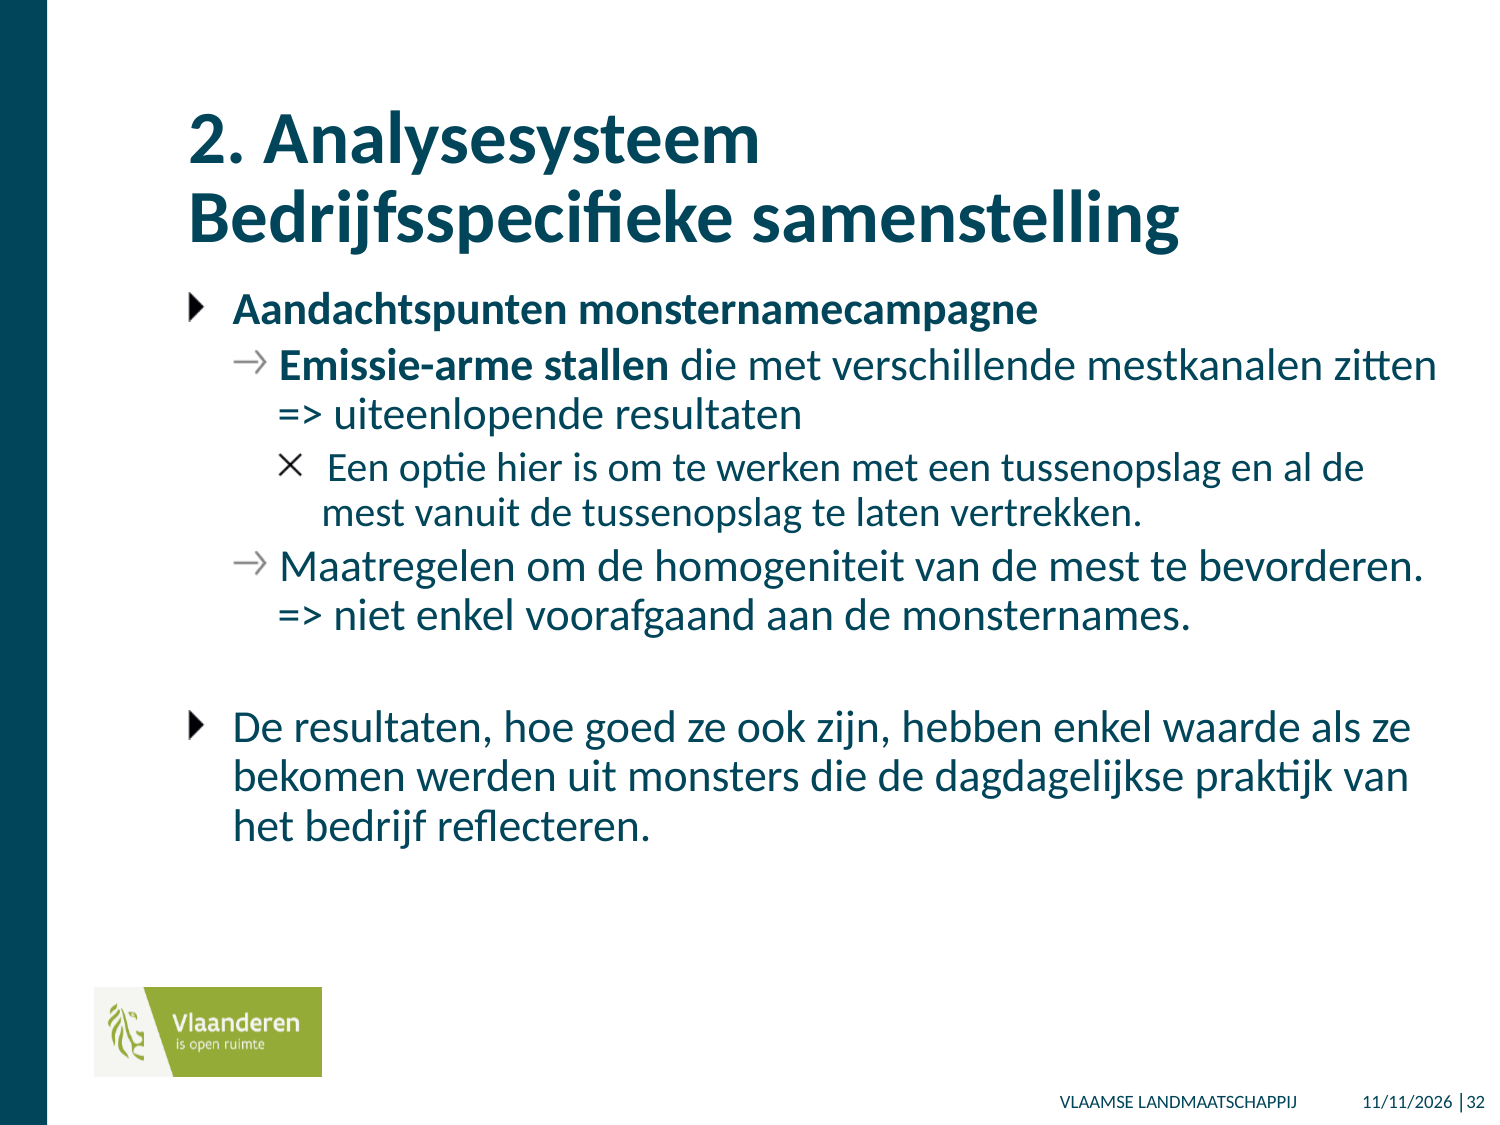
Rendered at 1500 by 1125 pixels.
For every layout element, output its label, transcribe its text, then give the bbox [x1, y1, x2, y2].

footer VLAAMSE LANDMAATSCHAPPIJ [536, 1076, 1312, 1125]
picture [188, 710, 230, 740]
picture [94, 987, 322, 1077]
picture [277, 453, 328, 478]
picture [232, 350, 280, 375]
picture [188, 292, 230, 322]
picture [232, 551, 280, 576]
title 2. Analysesysteem Bedrijfsspecifieke samenstelling [188, 99, 1454, 283]
list Aandachtspunten monsternamecampagne Emissie-arme stallen die met verschillende mestkanalen zitten => uiteenlopende resultaten Een optie hier is om te werken met een tussenopslag en al de mest vanuit de tussenopslag te laten vertrekken. Maatregelen om de homogeniteit van de mest te bevorderen. => niet enkel voorafgaand aan de monsternames. De resultaten, hoe goed ze ook zijn, hebben enkel waarde als ze bekomen werden uit monsters die de dagdagelijkse praktijk van het bedrijf reflecteren. [188, 284, 1454, 935]
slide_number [1312, 1076, 1500, 1125]
